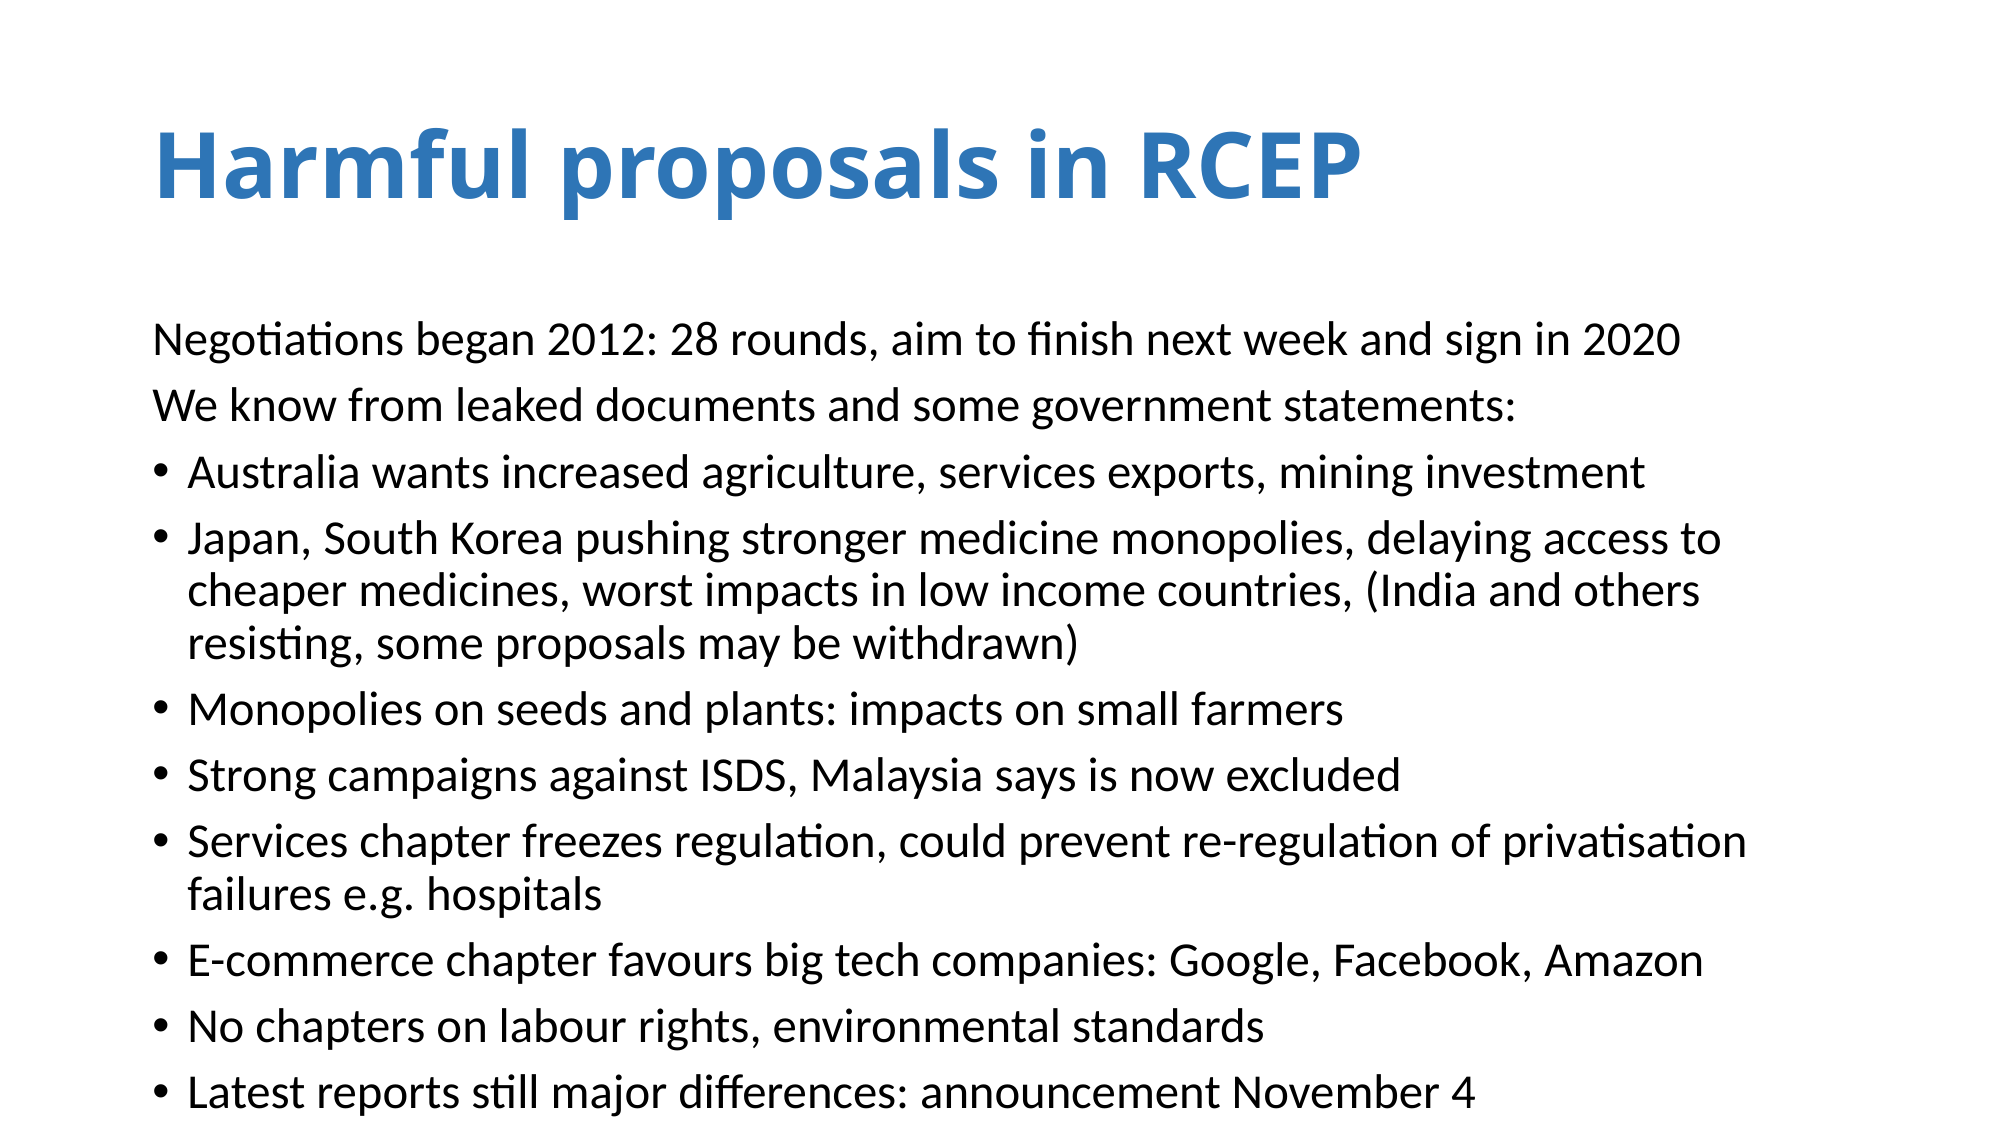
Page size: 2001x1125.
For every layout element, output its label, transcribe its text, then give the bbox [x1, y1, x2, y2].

list Negotiations began 2012: 28 rounds, aim to finish next week and sign in 2020 We know from leaked documents and some government statements: Australia wants increased agriculture, services exports, mining investment Japan, South Korea pushing stronger medicine monopolies, delaying access to cheaper medicines, worst impacts in low income countries, (India and others resisting, some proposals may be withdrawn) Monopolies on seeds and plants: impacts on small farmers Strong campaigns against ISDS, Malaysia says is now excluded Services chapter freezes regulation, could prevent re-regulation of privatisation failures e.g. hospitals E-commerce chapter favours big tech companies: Google, Facebook, Amazon No chapters on labour rights, environmental standards Latest reports still major differences: announcement November 4 [137, 234, 1863, 1125]
title Harmful proposals in RCEP [137, 59, 1863, 234]
